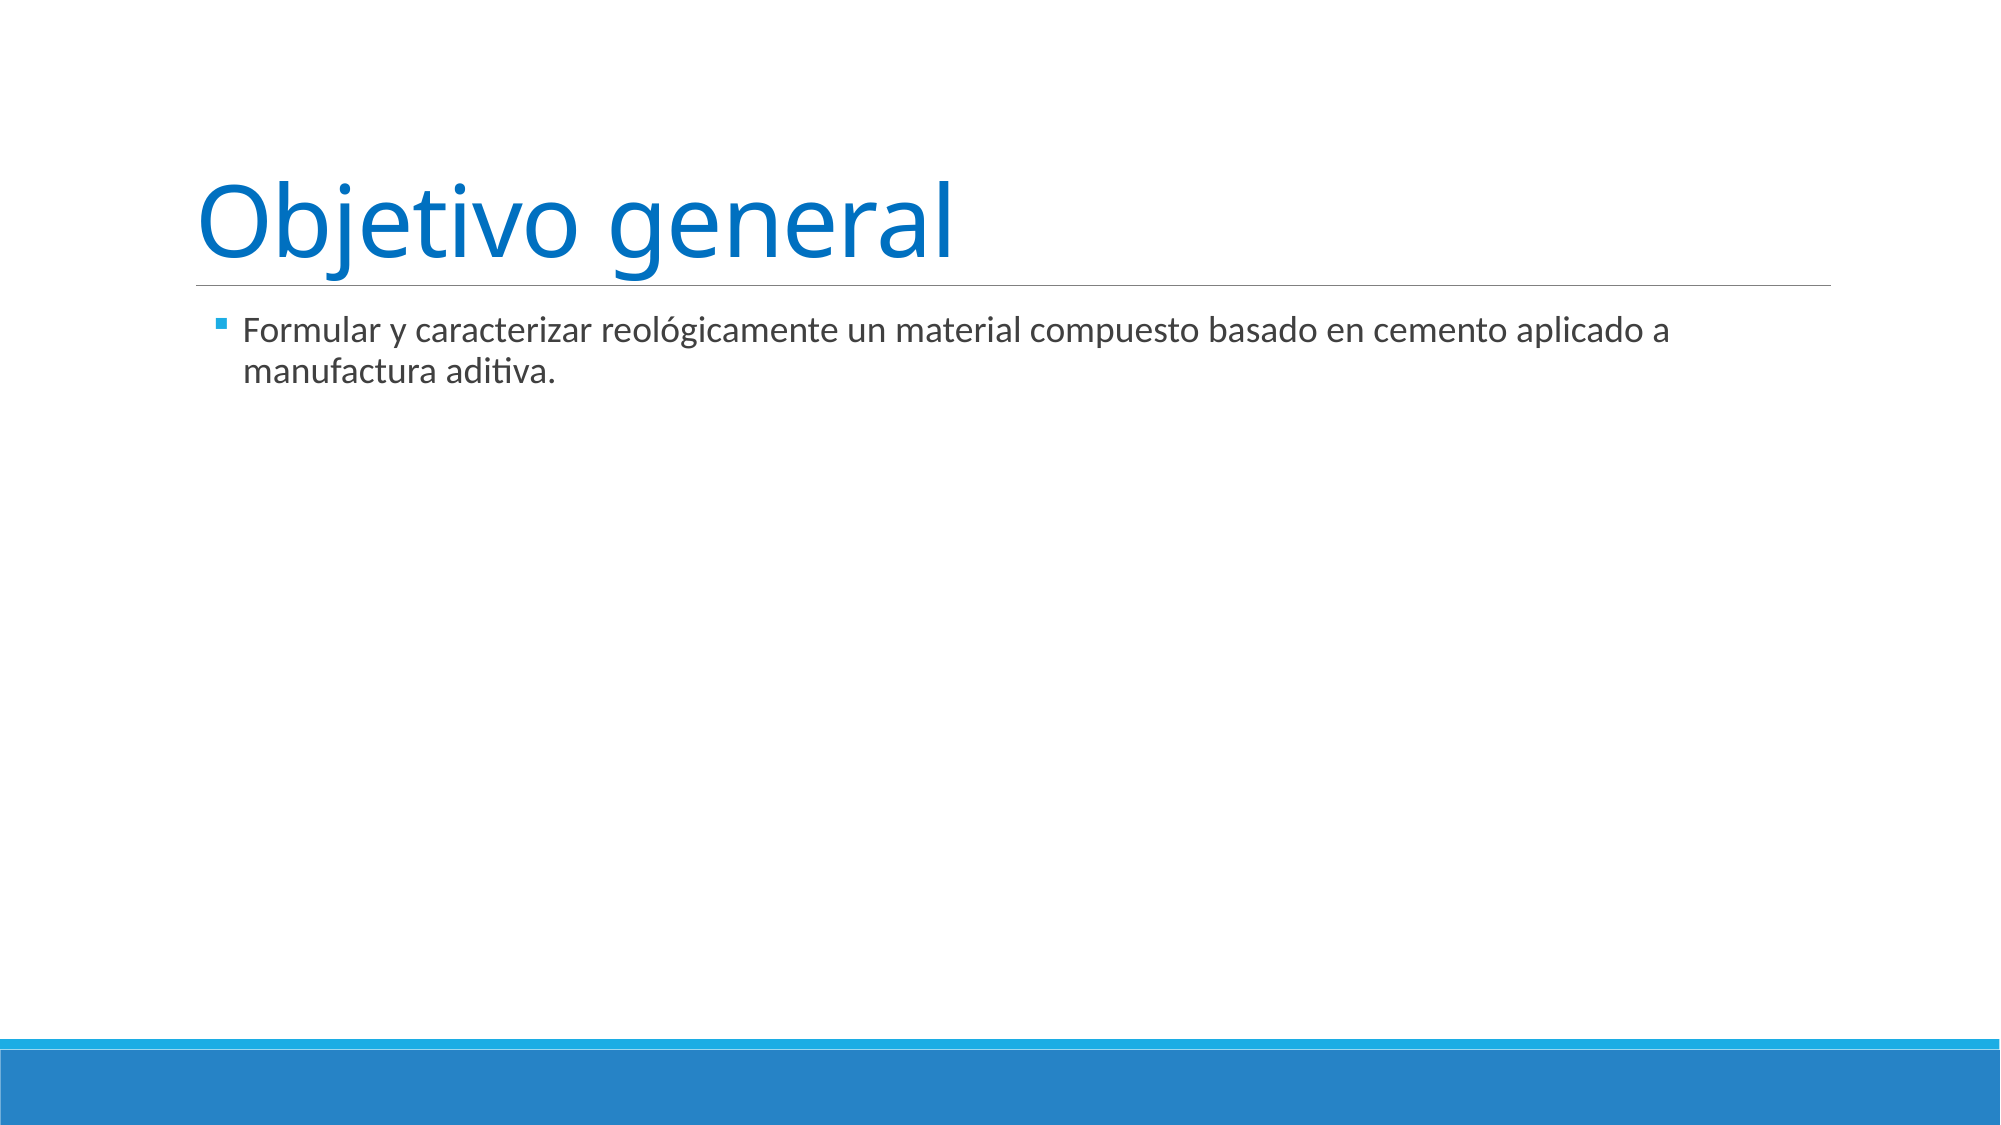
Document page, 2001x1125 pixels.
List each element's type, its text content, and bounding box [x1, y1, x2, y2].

list Formular y caracterizar reológicamente un material compuesto basado en cemento aplicado a manufactura aditiva. [180, 302, 1830, 963]
title Objetivo general [180, 47, 1830, 285]
